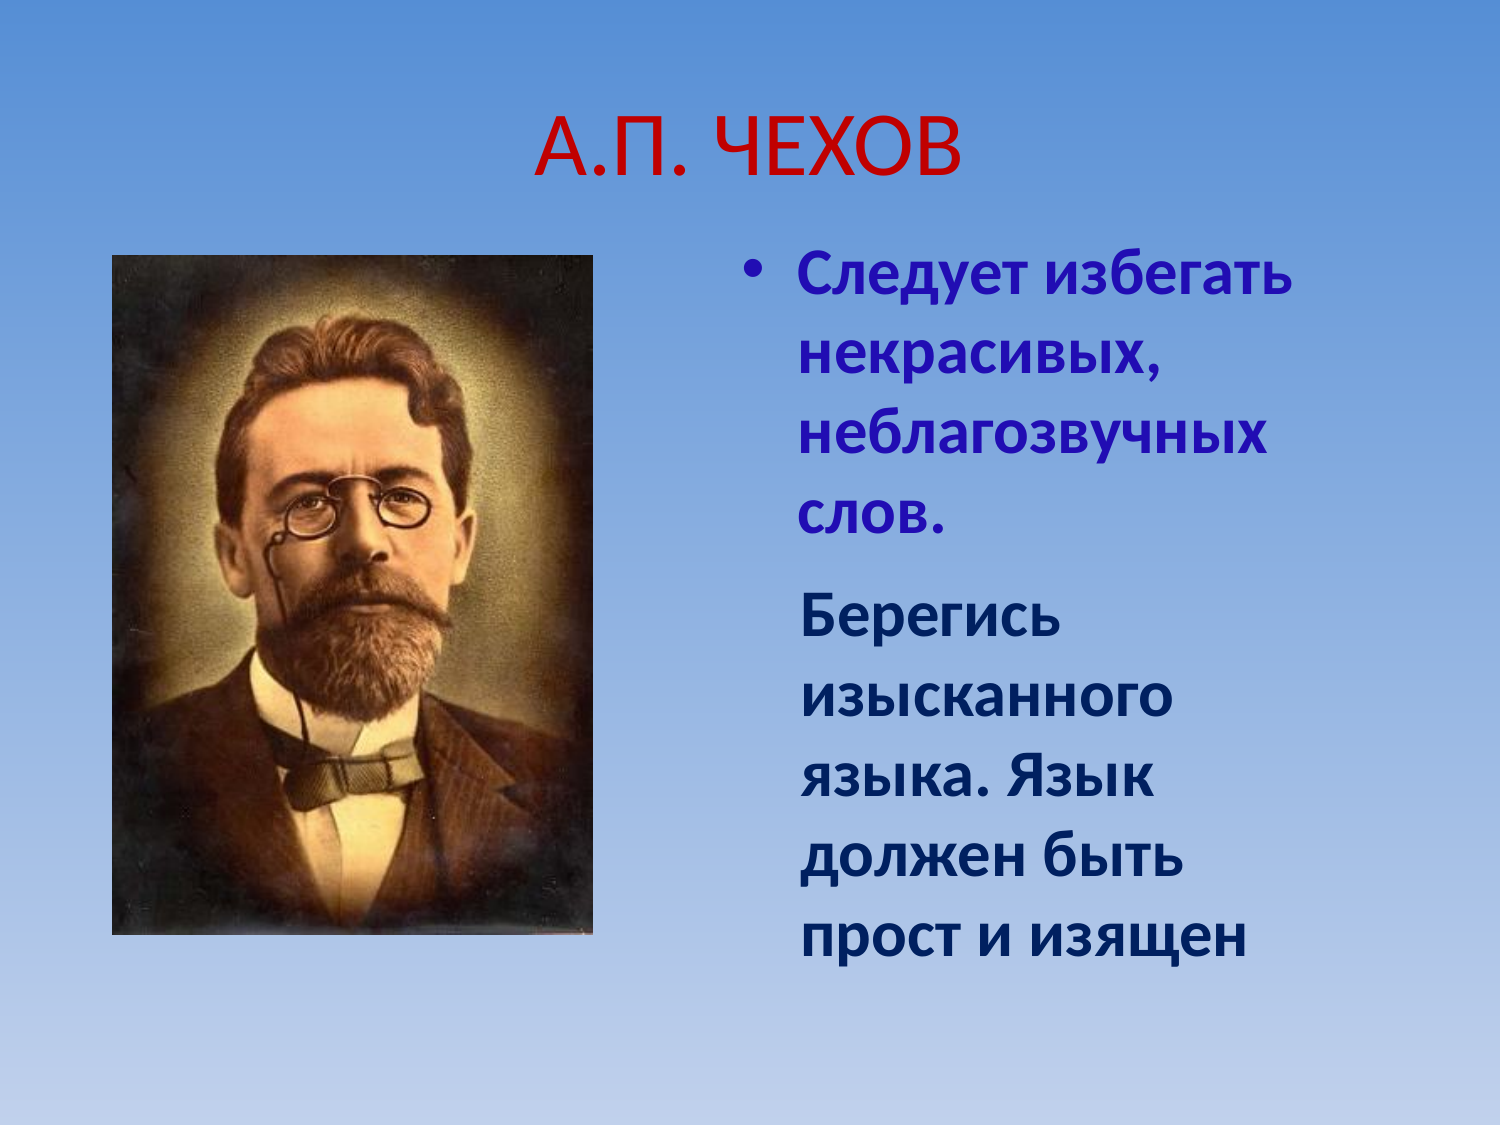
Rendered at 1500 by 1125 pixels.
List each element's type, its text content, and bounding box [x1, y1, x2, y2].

picture [111, 255, 593, 936]
list Следует избегать некрасивых, неблагозвучных слов. [726, 219, 1425, 1005]
title А.П. ЧЕХОВ [75, 45, 1425, 233]
text_box Берегись изысканного языка. Язык должен быть прост и изящен [785, 562, 1329, 977]
